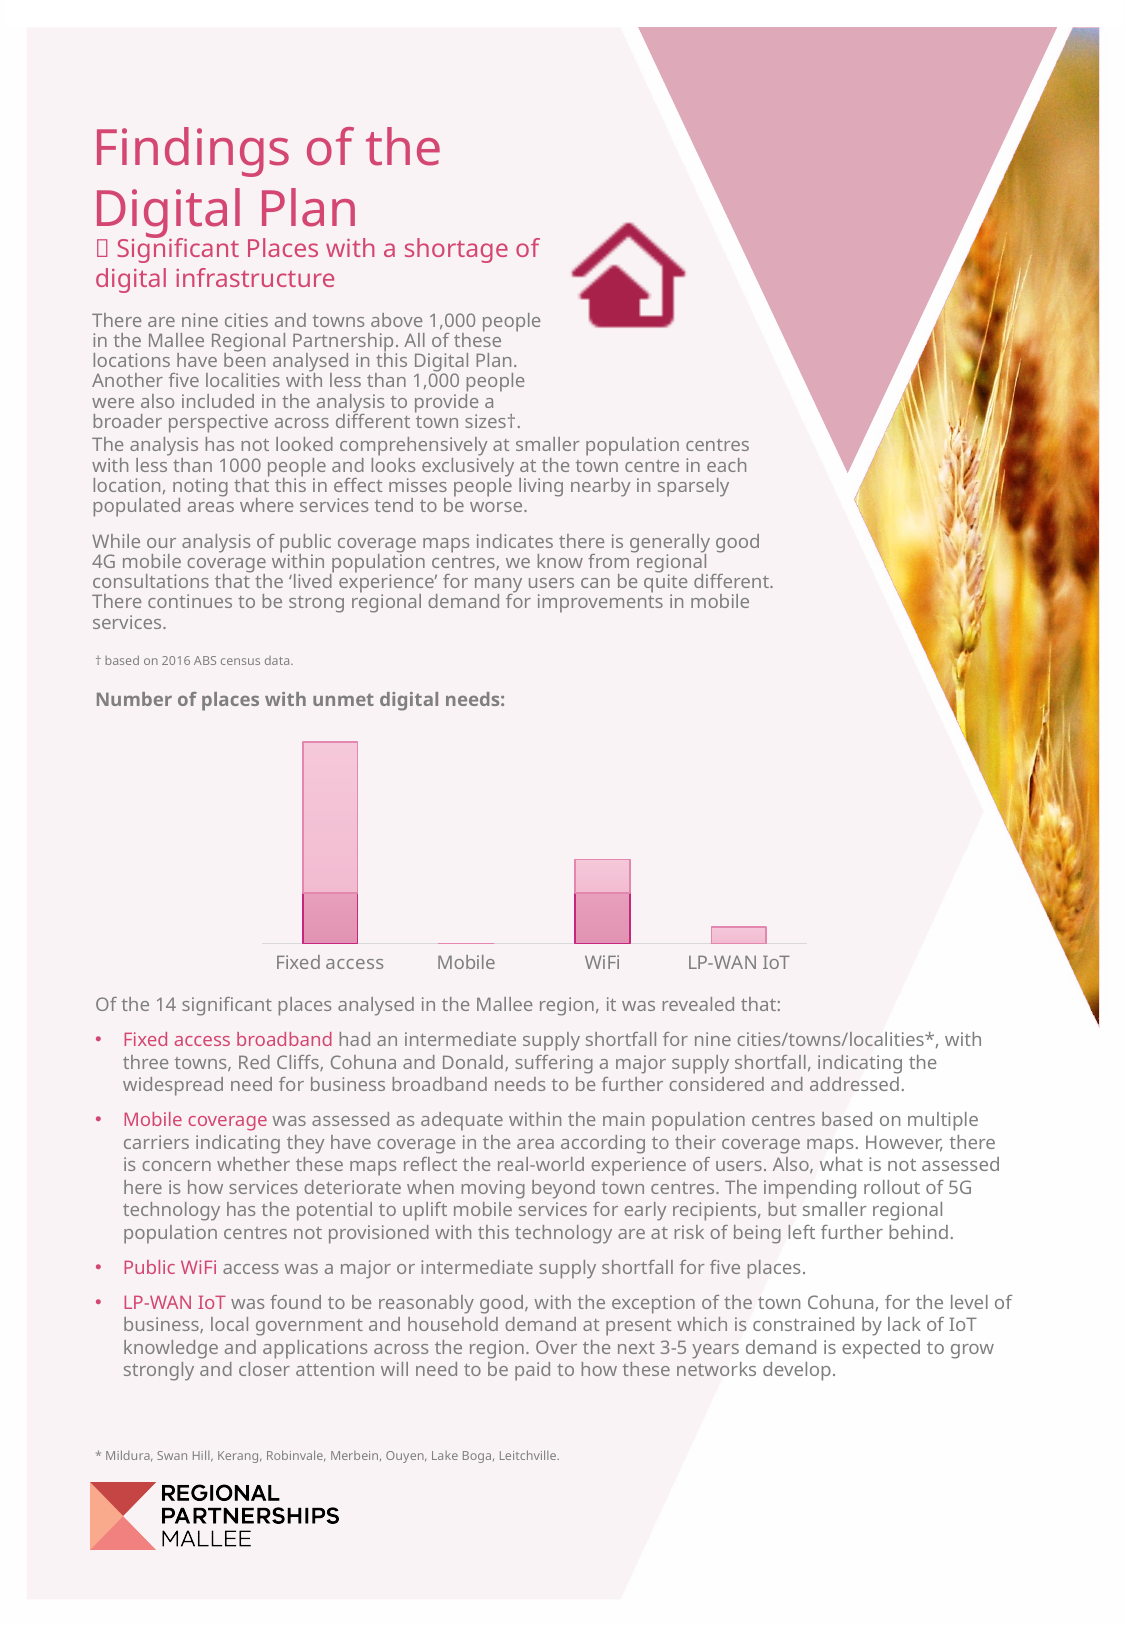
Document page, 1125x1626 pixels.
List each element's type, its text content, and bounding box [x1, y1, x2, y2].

chart [250, 702, 819, 982]
text_box  Significant Places with a shortage of digital infrastructure [79, 225, 562, 300]
text_box Number of places with unmet digital needs: [79, 680, 735, 725]
text_box * Mildura, Swan Hill, Kerang, Robinvale, Merbein, Ouyen, Lake Boga, Leitchville. [79, 1441, 989, 1482]
text_box Of the 14 significant places analysed in the Mallee region, it was revealed that: Fixed access broadband had an intermediate supply shortfall for nine cities/towns/localities*, with three towns, Red Cliffs, Cohuna and Donald, suffering a major supply shortfall, indicating the widespread need for business broadband needs to be further considered and addressed. Mobile coverage was assessed as adequate within the main population centres based on multiple carriers indicating they have coverage in the area according to their coverage maps. However, there is concern whether these maps reflect the real-world experience of users. Also, what is not assessed here is how services deteriorate when moving beyond town centres. The impending rollout of 5G technology has the potential to uplift mobile services for early recipients, but smaller regional population centres not provisioned with this technology are at risk of being left further behind. Public WiFi access was a major or intermediate supply shortfall for five places. LP-WAN IoT was found to be reasonably good, with the exception of the town Cohuna, for the level of business, local government and household demand at present which is constrained by lack of IoT knowledge and applications across the region. Over the next 3-5 years demand is expected to grow strongly and closer attention will need to be paid to how these networks develop. [79, 985, 1029, 1490]
text_box The analysis has not looked comprehensively at smaller population centres with less than 1000 people and looks exclusively at the town centre in each location, noting that this in effect misses people living nearby in sparsely populated areas where services tend to be worse. While our analysis of public coverage maps indicates there is generally good 4G mobile coverage within population centres, we know from regional consultations that the ‘lived experience’ for many users can be quite different. There continues to be strong regional demand for improvements in mobile services. [77, 428, 800, 641]
picture [90, 1490, 339, 1550]
picture [562, 210, 696, 345]
text_box † based on 2016 ABS census data. [79, 646, 318, 684]
text_box Findings of the Digital Plan [77, 108, 563, 255]
text_box There are nine cities and towns above 1,000 people in the Mallee Regional Partnership. All of these locations have been analysed in this Digital Plan. Another five localities with less than 1,000 people were also included in the analysis to provide a broader perspective across different town sizes†. [77, 303, 577, 428]
